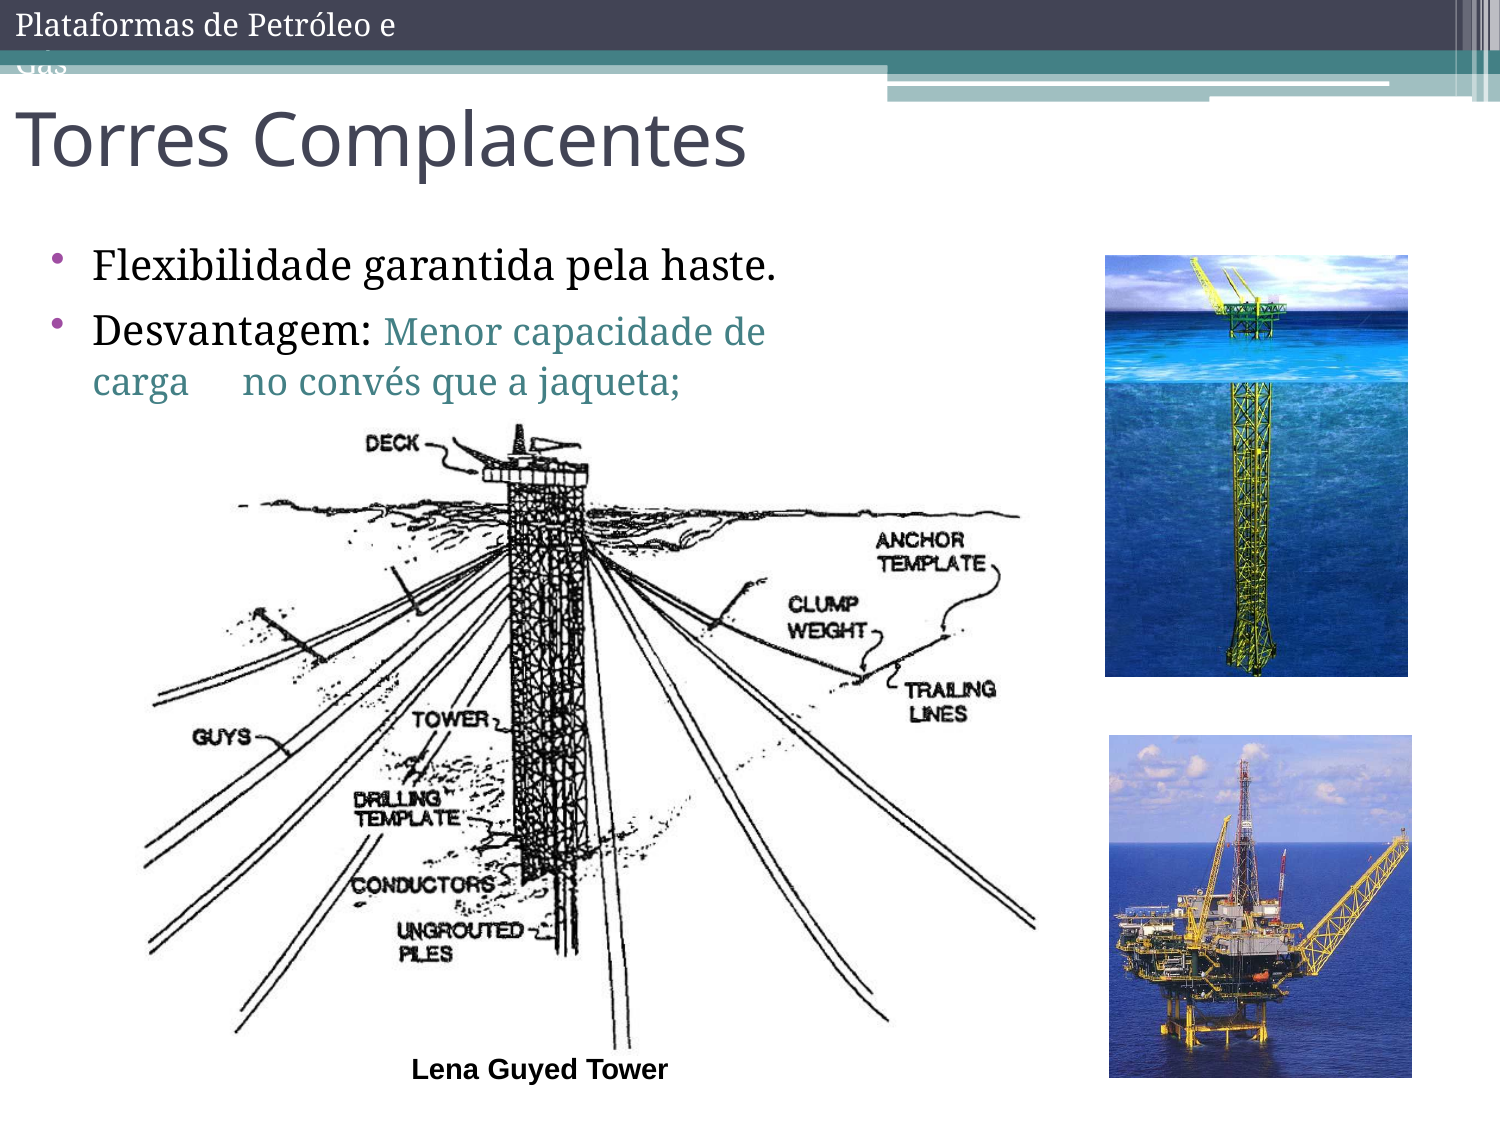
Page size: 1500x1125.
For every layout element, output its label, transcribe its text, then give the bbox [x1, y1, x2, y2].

picture [134, 418, 1039, 1056]
text_box Flexibilidade garantida pela haste. Desvantagem: Menor capacidade de carga no convés que a jaqueta; [48, 280, 819, 403]
text_box Lena Guyed Tower [409, 1064, 672, 1086]
title Torres Complacentes [12, 111, 1488, 280]
picture [1105, 255, 1408, 677]
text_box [0, 0, 1500, 103]
picture [1108, 735, 1412, 1079]
